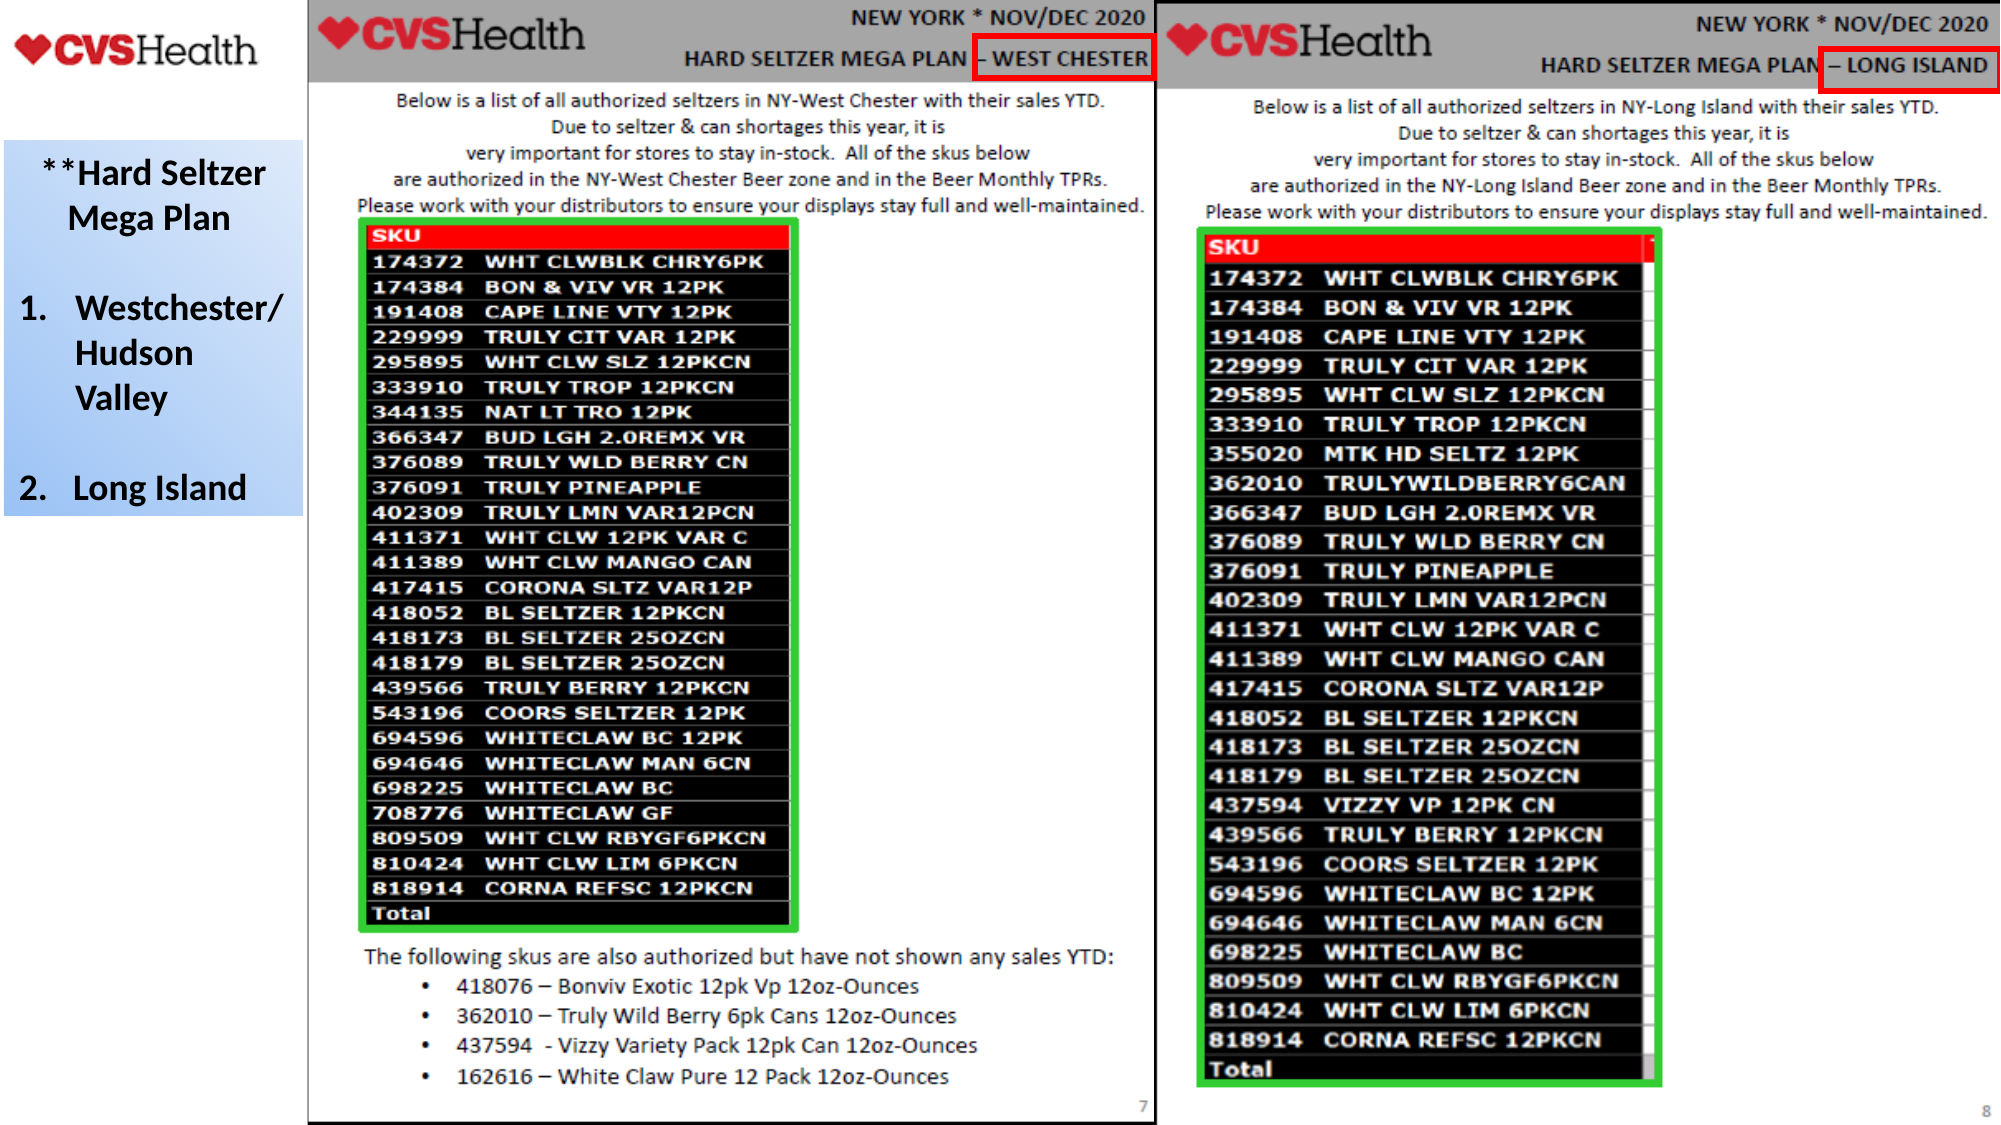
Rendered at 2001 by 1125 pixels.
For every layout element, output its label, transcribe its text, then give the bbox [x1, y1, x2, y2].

picture [307, 0, 2000, 1125]
picture [0, 14, 260, 94]
text_box **Hard Seltzer Mega Plan Westchester/Hudson Valley 2. Long Island [3, 140, 304, 516]
